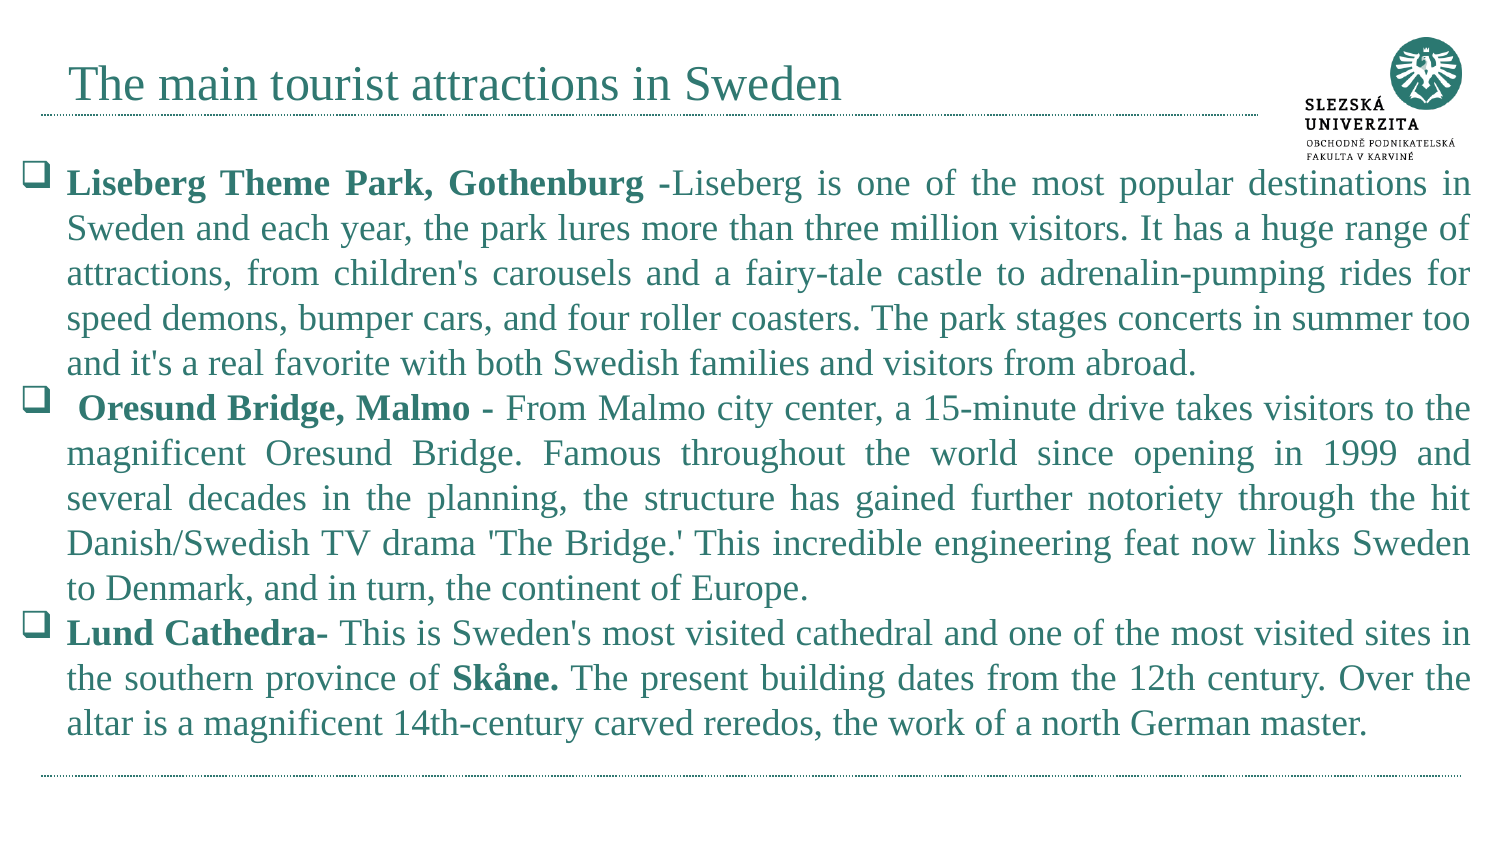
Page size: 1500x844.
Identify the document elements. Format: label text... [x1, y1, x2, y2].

text_box Liseberg Theme Park, Gothenburg -Liseberg is one of the most popular destinations in Sweden and each year, the park lures more than three million visitors. It has a huge range of attractions, from children's carousels and a fairy-tale castle to adrenalin-pumping rides for speed demons, bumper cars, and four roller coasters. The park stages concerts in summer too and it's a real favorite with both Swedish families and visitors from abroad. Oresund Bridge, Malmo - From Malmo city center, a 15-minute drive takes visitors to the magnificent Oresund Bridge. Famous throughout the world since opening in 1999 and several decades in the planning, the structure has gained further notoriety through the hit Danish/Swedish TV drama 'The Bridge.' This incredible engineering feat now links Sweden to Denmark, and in turn, the continent of Europe. Lund Cathedra- This is Sweden's most visited cathedral and one of the most visited sites in the southern province of Skåne. The present building dates from the 12th century. Over the altar is a magnificent 14th-century carved reredos, the work of a north German master. [5, 150, 1488, 844]
title The main tourist attractions in Sweden [53, 43, 1318, 127]
picture [1305, 37, 1462, 150]
